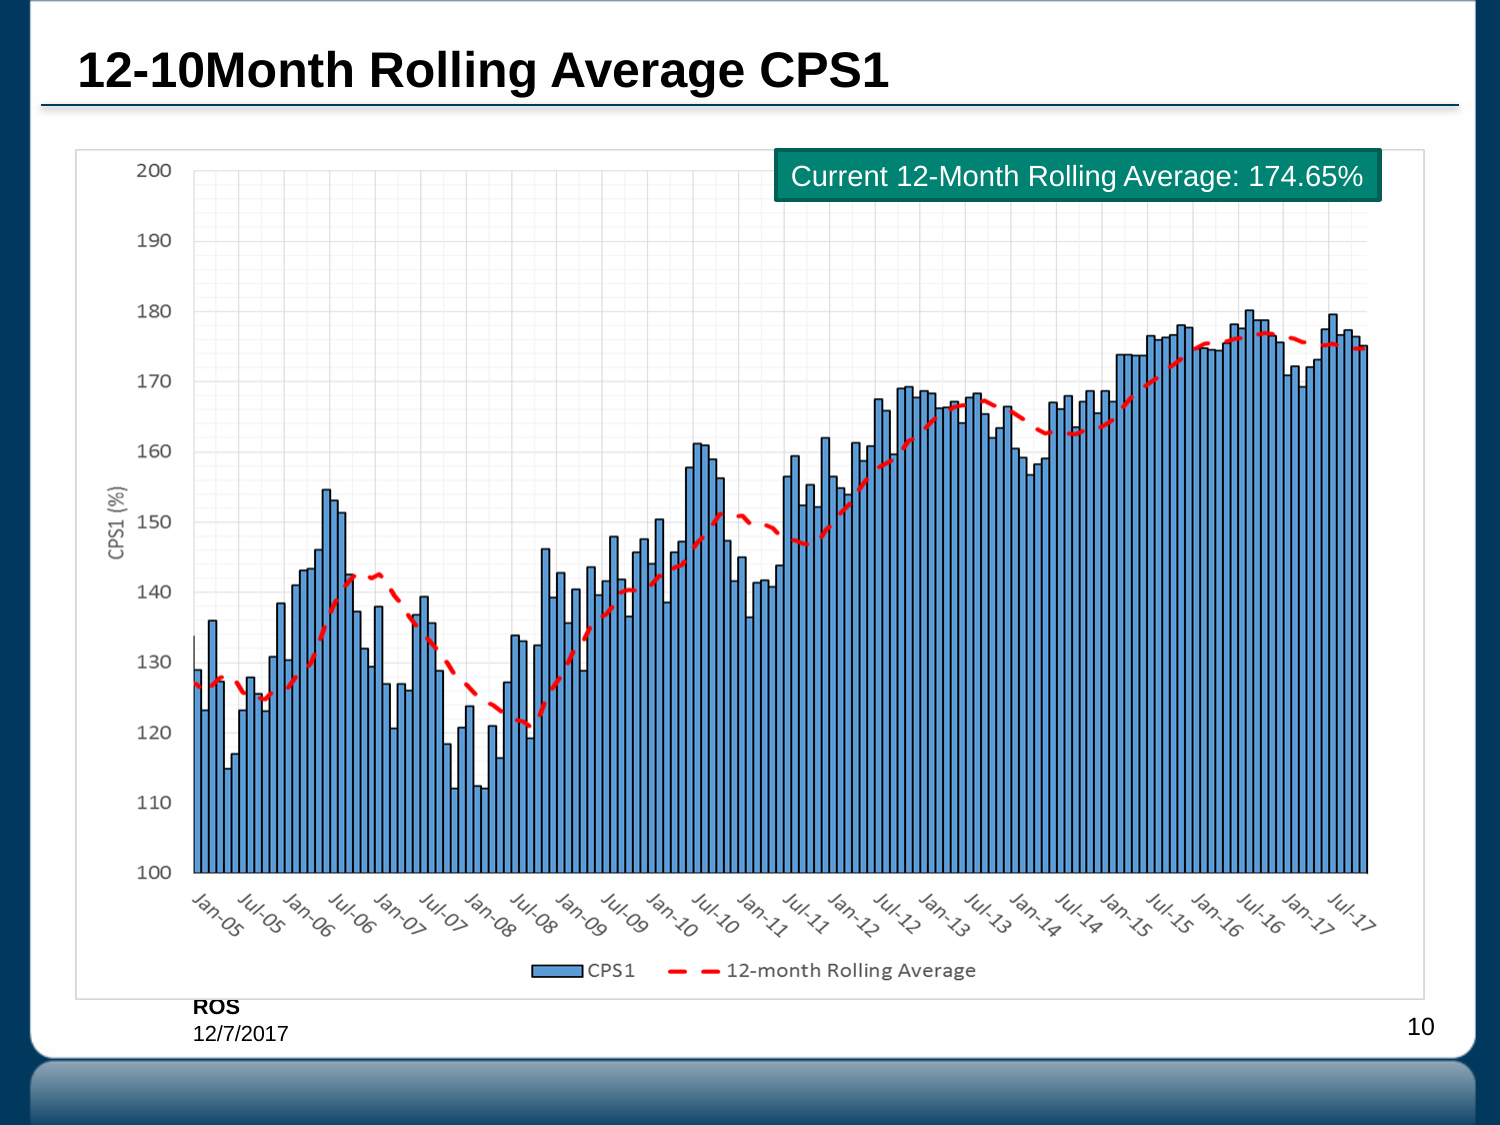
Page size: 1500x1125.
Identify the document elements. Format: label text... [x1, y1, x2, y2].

picture [0, 0, 1500, 1125]
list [74, 149, 1426, 1001]
title 12-10Month Rolling Average CPS1 [62, 29, 1450, 106]
